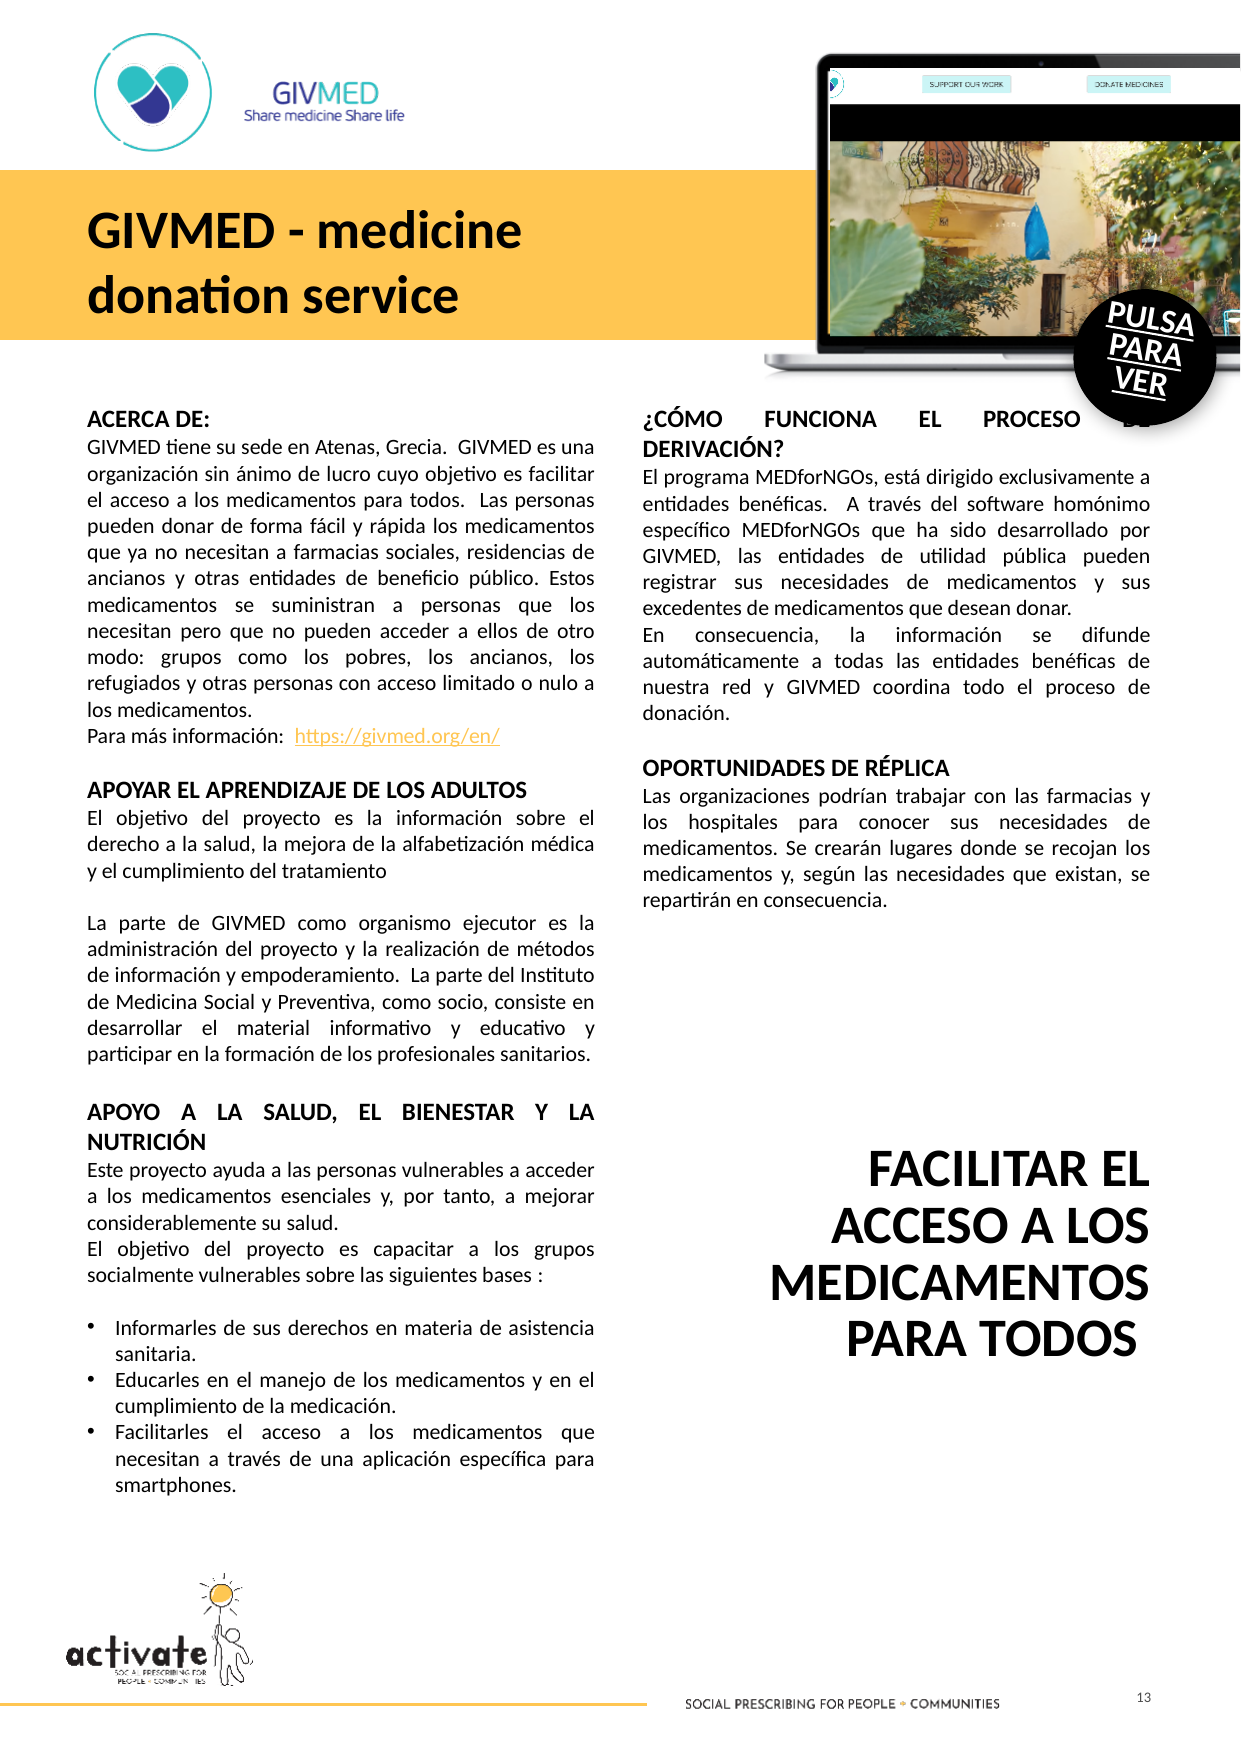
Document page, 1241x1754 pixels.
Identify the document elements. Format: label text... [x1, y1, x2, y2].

text_box FACILITAR EL ACCESO A LOS MEDICAMENTOS PARA TODOS [680, 1133, 1166, 1376]
list ACERCA DE: GIVMED tiene su sede en Atenas, Grecia. GIVMED es una organización sin ánimo de lucro cuyo objetivo es facilitar el acceso a los medicamentos para todos. Las personas pueden donar de forma fácil y rápida los medicamentos que ya no necesitan a farmacias sociales, residencias de ancianos y otras entidades de beneficio público. Estos medicamentos se suministran a personas que los necesitan pero que no pueden acceder a ellos de otro modo: grupos como los pobres, los ancianos, los refugiados y otras personas con acceso limitado o nulo a los medicamentos. Para más información: https://givmed.org/en/ APOYAR EL APRENDIZAJE DE LOS ADULTOS El objetivo del proyecto es la información sobre el derecho a la salud, la mejora de la alfabetización médica y el cumplimiento del tratamiento La parte de GIVMED como organismo ejecutor es la administración del proyecto y la realización de métodos de información y empoderamiento. La parte del Instituto de Medicina Social y Preventiva, como socio, consiste en desarrollar el material informativo y educativo y participar en la formación de los profesionales sanitarios. APOYO A LA SALUD, EL BIENESTAR Y LA NUTRICIÓN Este proyecto ayuda a las personas vulnerables a acceder a los medicamentos esenciales y, por tanto, a mejorar considerablemente su salud. El objetivo del proyecto es capacitar a los grupos socialmente vulnerables sobre las siguientes bases : Informarles de sus derechos en materia de asistencia sanitaria. Educarles en el manejo de los medicamentos y en el cumplimiento de la medicación. Facilitarles el acceso a los medicamentos que necesitan a través de una aplicación específica para smartphones. ¿CÓMO FUNCIONA EL PROCESO DE DERIVACIÓN? El programa MEDforNGOs, está dirigido exclusivamente a entidades benéficas. A través del software homónimo específico MEDforNGOs que ha sido desarrollado por GIVMED, las entidades de utilidad pública pueden registrar sus necesidades de medicamentos y sus excedentes de medicamentos que desean donar. En consecuencia, la información se difunde automáticamente a todas las entidades benéficas de nuestra red y GIVMED coordina todo el proceso de donación. OPORTUNIDADES DE RÉPLICA Las organizaciones podrían trabajar con las farmacias y los hospitales para conocer sus necesidades de medicamentos. Se crearán lugares donde se recojan los medicamentos y, según las necesidades que existan, se repartirán en consecuencia. [72, 395, 1166, 1567]
picture [738, 38, 1241, 402]
picture [679, 1695, 1003, 1714]
list GIVMED - medicine donation service [72, 187, 723, 332]
picture [64, 1570, 255, 1688]
picture [50, 18, 448, 160]
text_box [1073, 289, 1217, 426]
slide_number 13 [1003, 1677, 1166, 1717]
